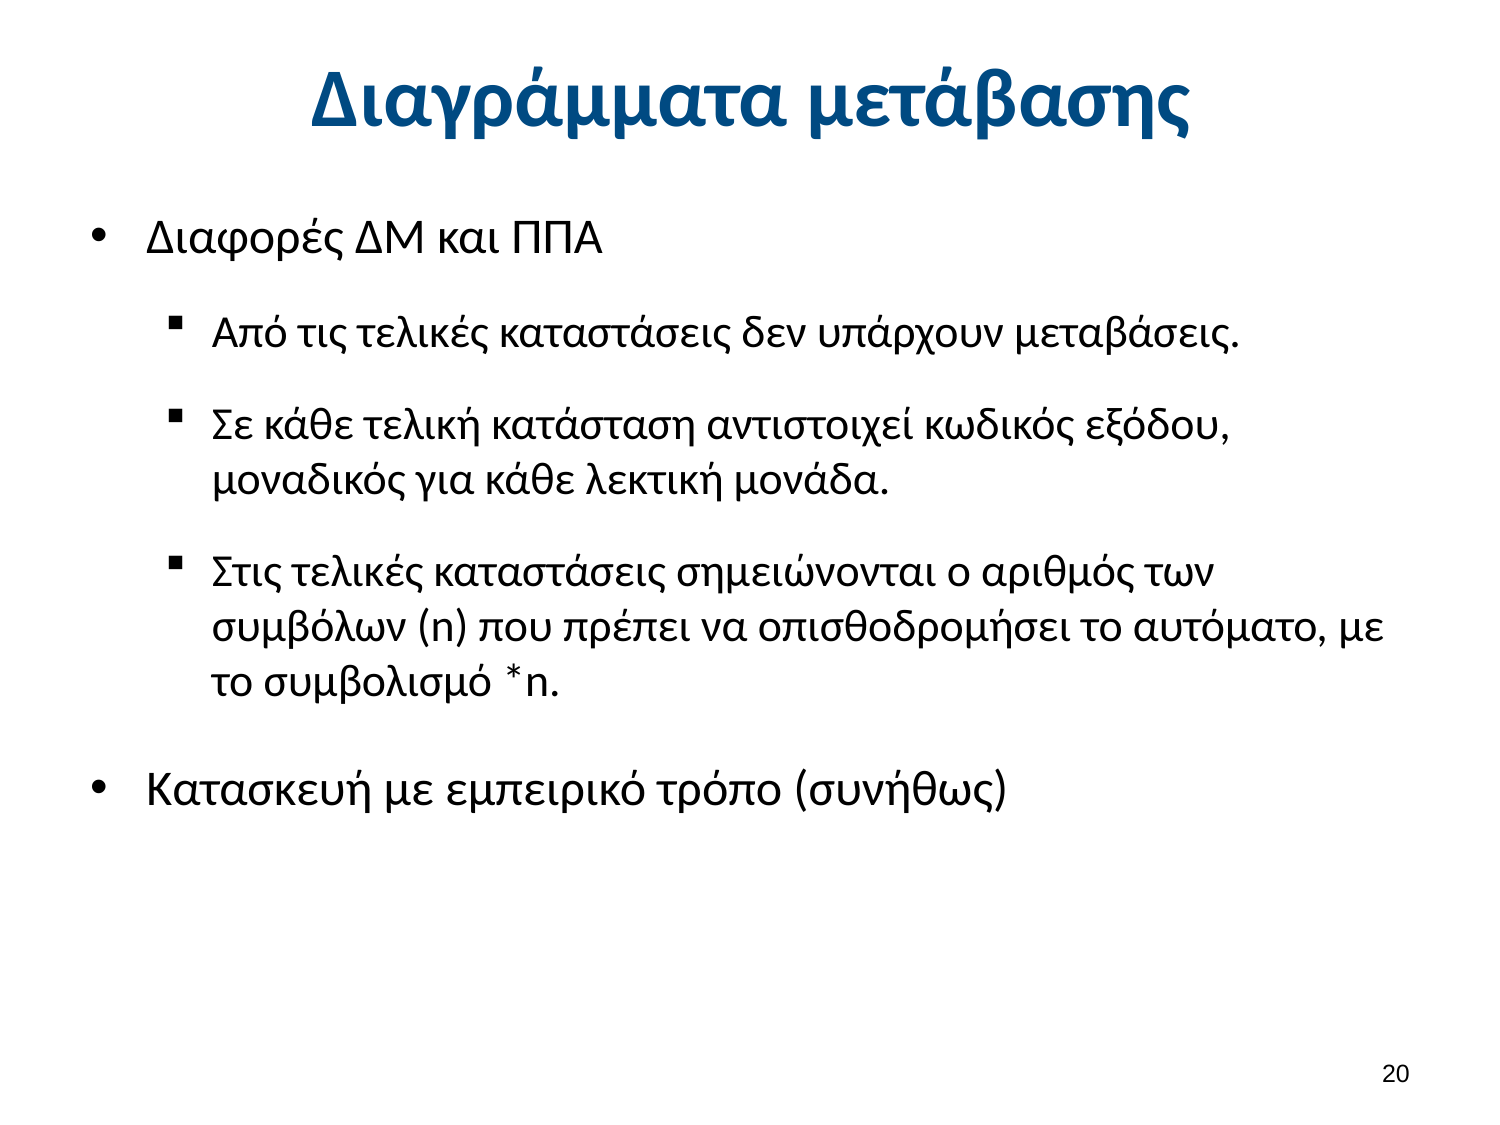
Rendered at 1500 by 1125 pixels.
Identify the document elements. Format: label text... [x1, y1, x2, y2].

title Διαγράμματα μετάβασης [76, 19, 1427, 169]
slide_number 19 [1074, 1042, 1425, 1103]
list Διαφορές ΔΜ και ΠΠΑ Από τις τελικές καταστάσεις δεν υπάρχουν μεταβάσεις. Σε κάθε τελική κατάσταση αντιστοιχεί κωδικός εξόδου, μοναδικός για κάθε λεκτική μονάδα. Στις τελικές καταστάσεις σημειώνονται ο αριθμός των συμβόλων (n) που πρέπει να οπισθοδρομήσει το αυτόματο, με το συμβολισμό *n. Κατασκευή με εμπειρικό τρόπο (συνήθως) [75, 196, 1425, 1024]
